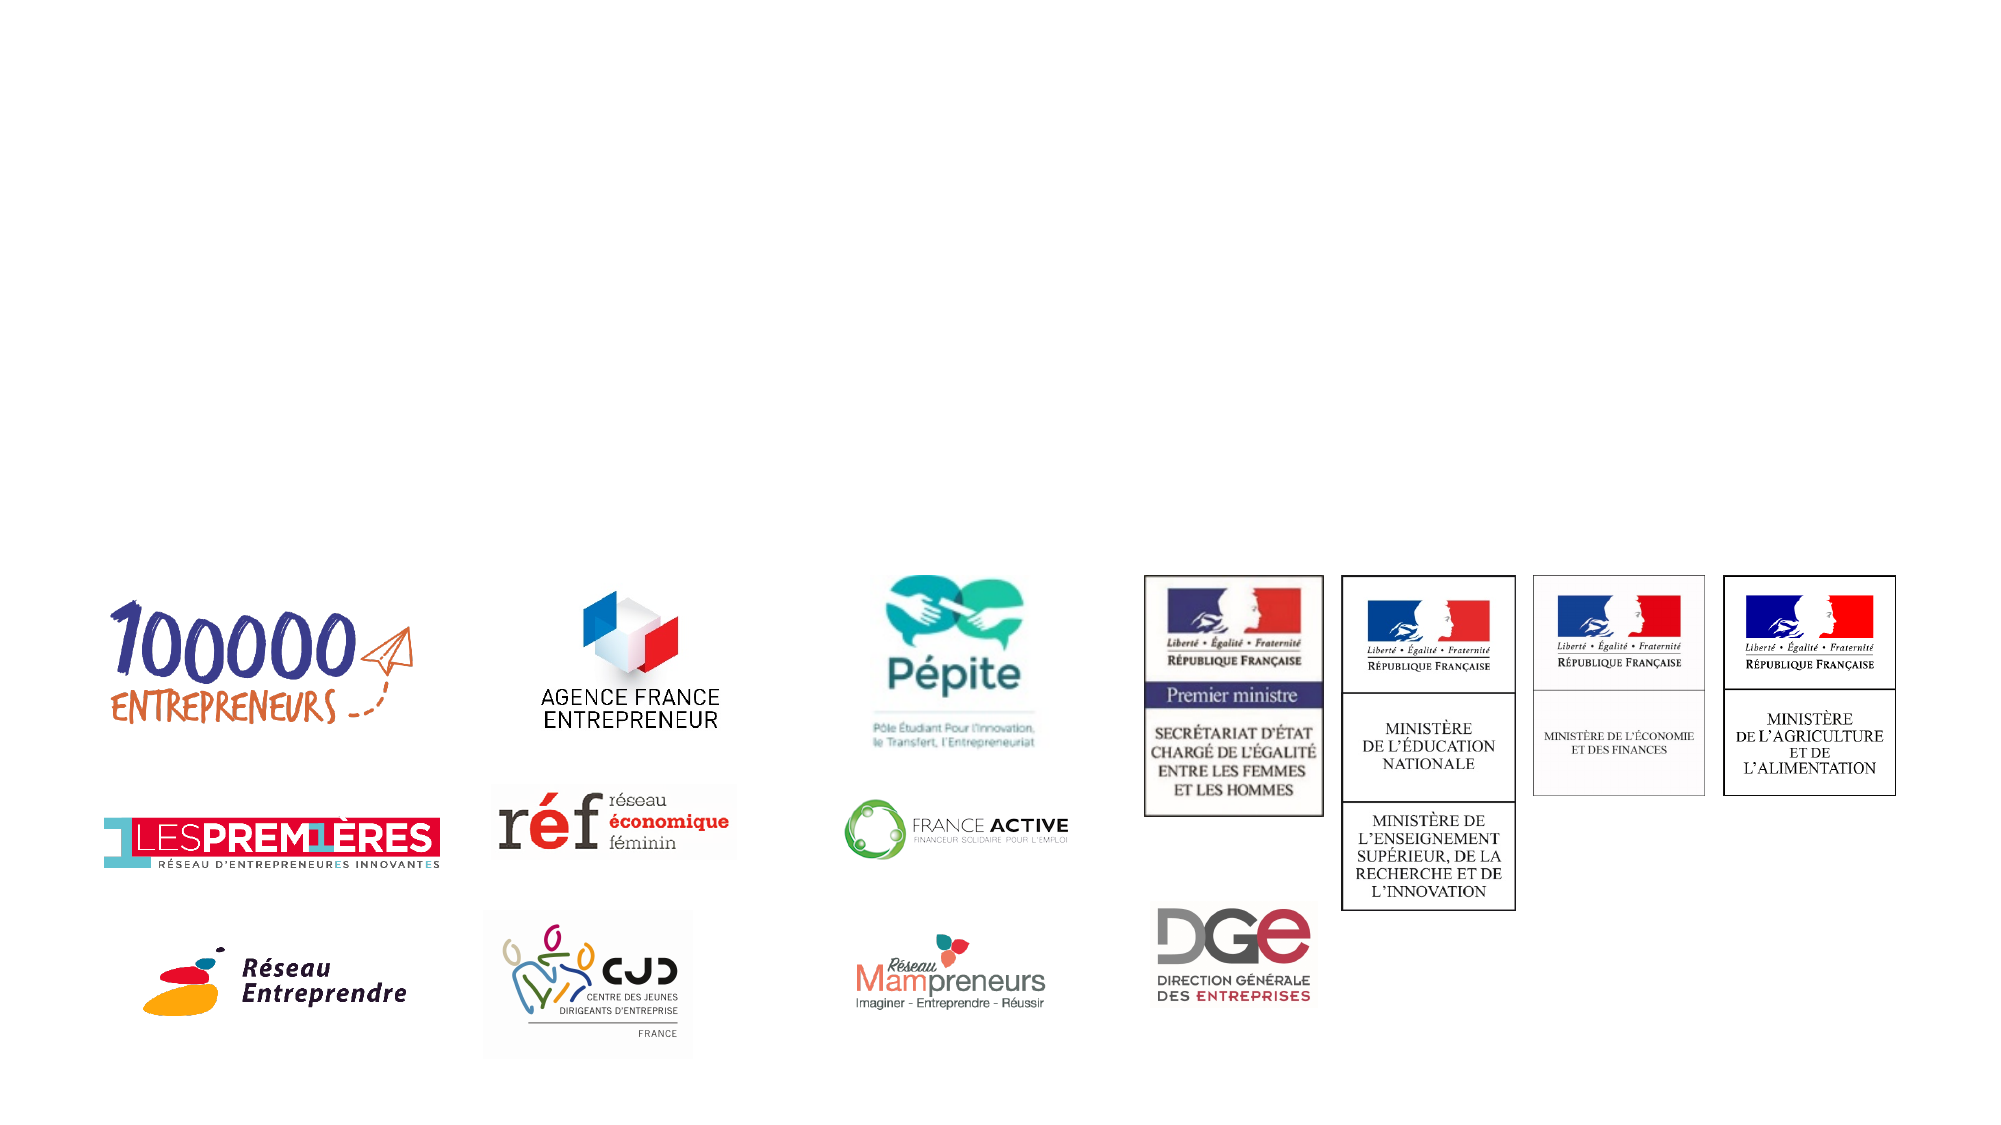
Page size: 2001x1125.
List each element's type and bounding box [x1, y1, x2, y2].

picture [837, 921, 1059, 1022]
picture [837, 795, 1082, 862]
picture [87, 591, 436, 735]
picture [1150, 901, 1318, 1008]
picture [104, 814, 440, 868]
picture [870, 575, 1050, 751]
picture [1341, 575, 1516, 911]
picture [1533, 575, 1706, 796]
picture [1144, 575, 1324, 817]
picture [491, 783, 738, 860]
picture [143, 947, 406, 1016]
picture [469, 561, 790, 778]
picture [483, 910, 693, 1059]
picture [1723, 575, 1896, 796]
